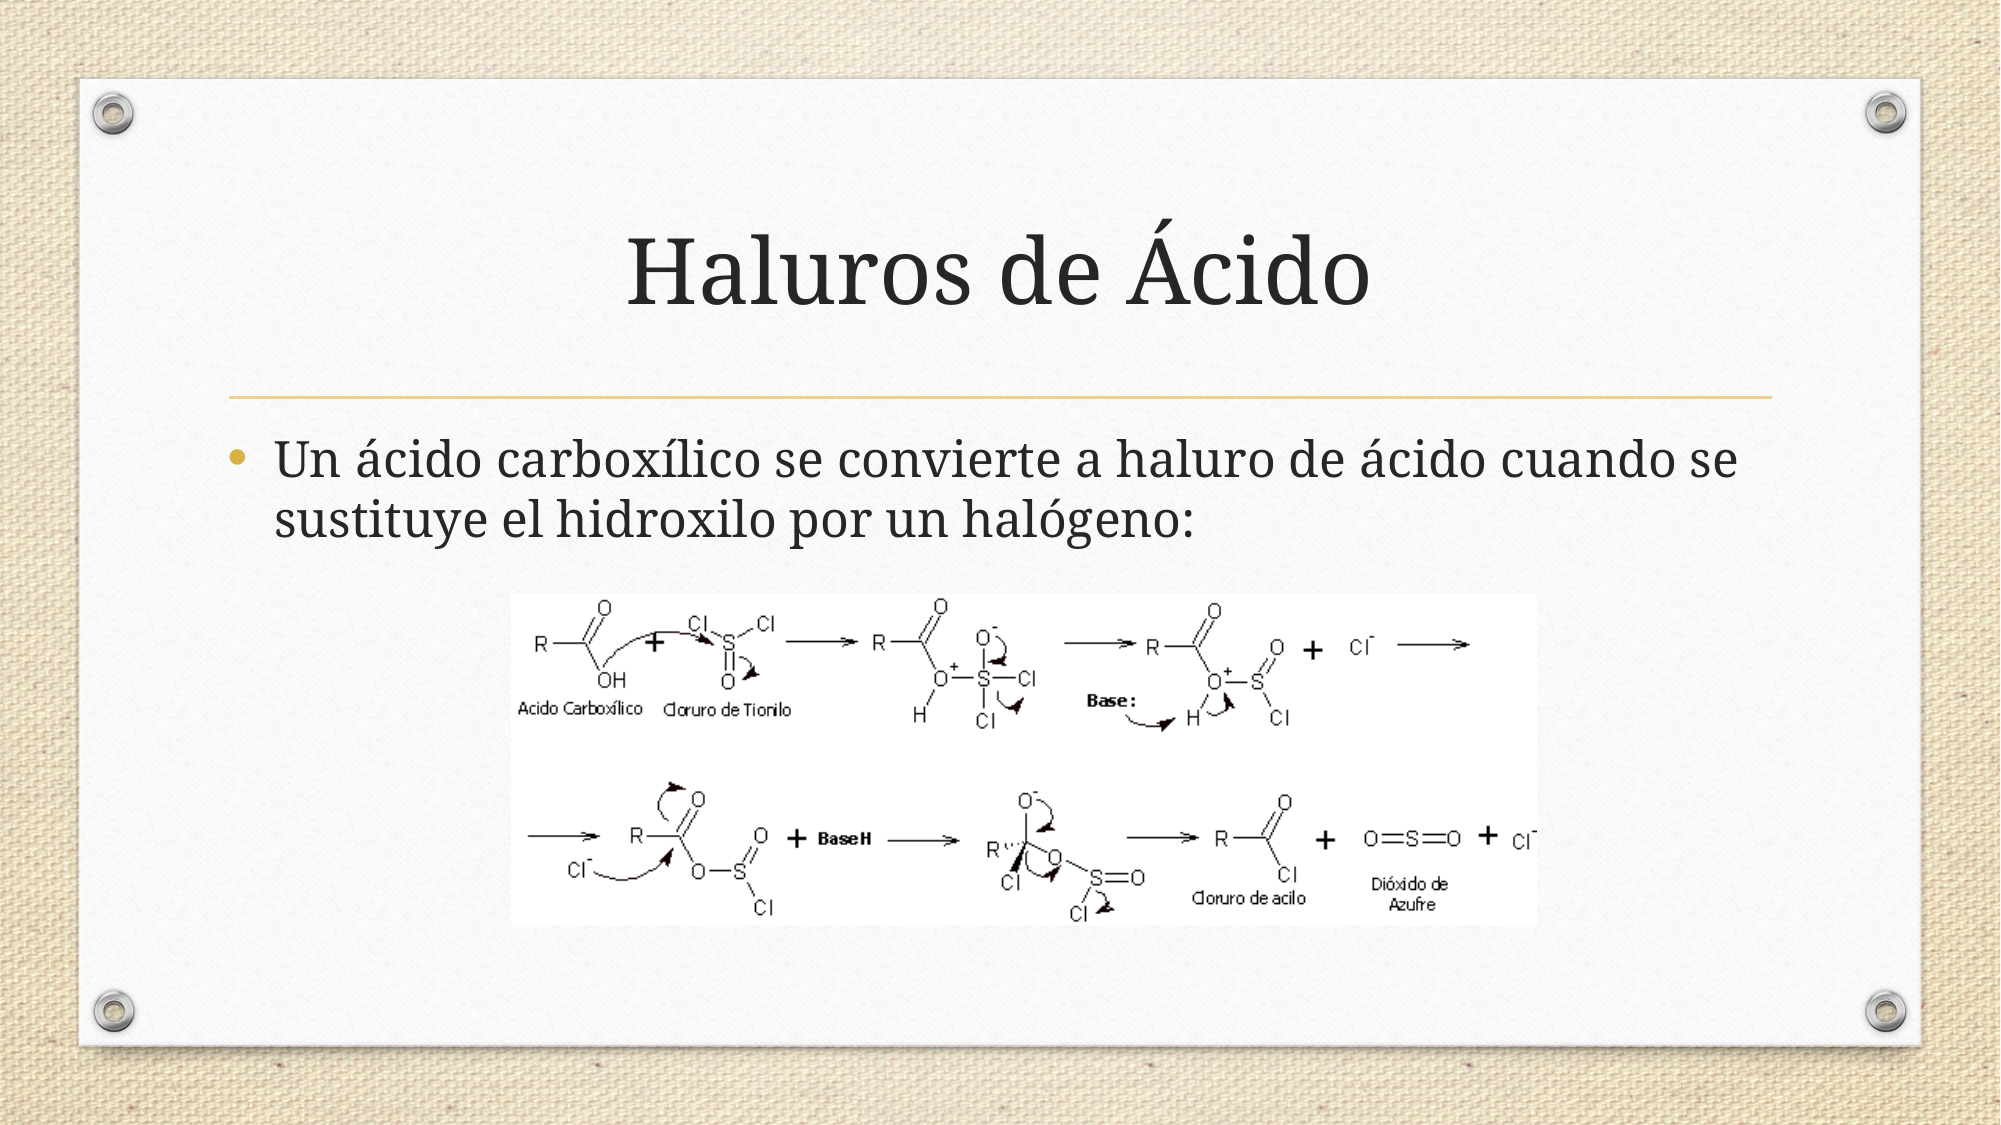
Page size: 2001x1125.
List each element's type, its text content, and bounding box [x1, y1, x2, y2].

list Un ácido carboxílico se convierte a haluro de ácido cuando se sustituye el hidroxilo por un halógeno: [212, 419, 1788, 964]
title Haluros de Ácido [212, 161, 1788, 375]
picture [0, 0, 2001, 1125]
